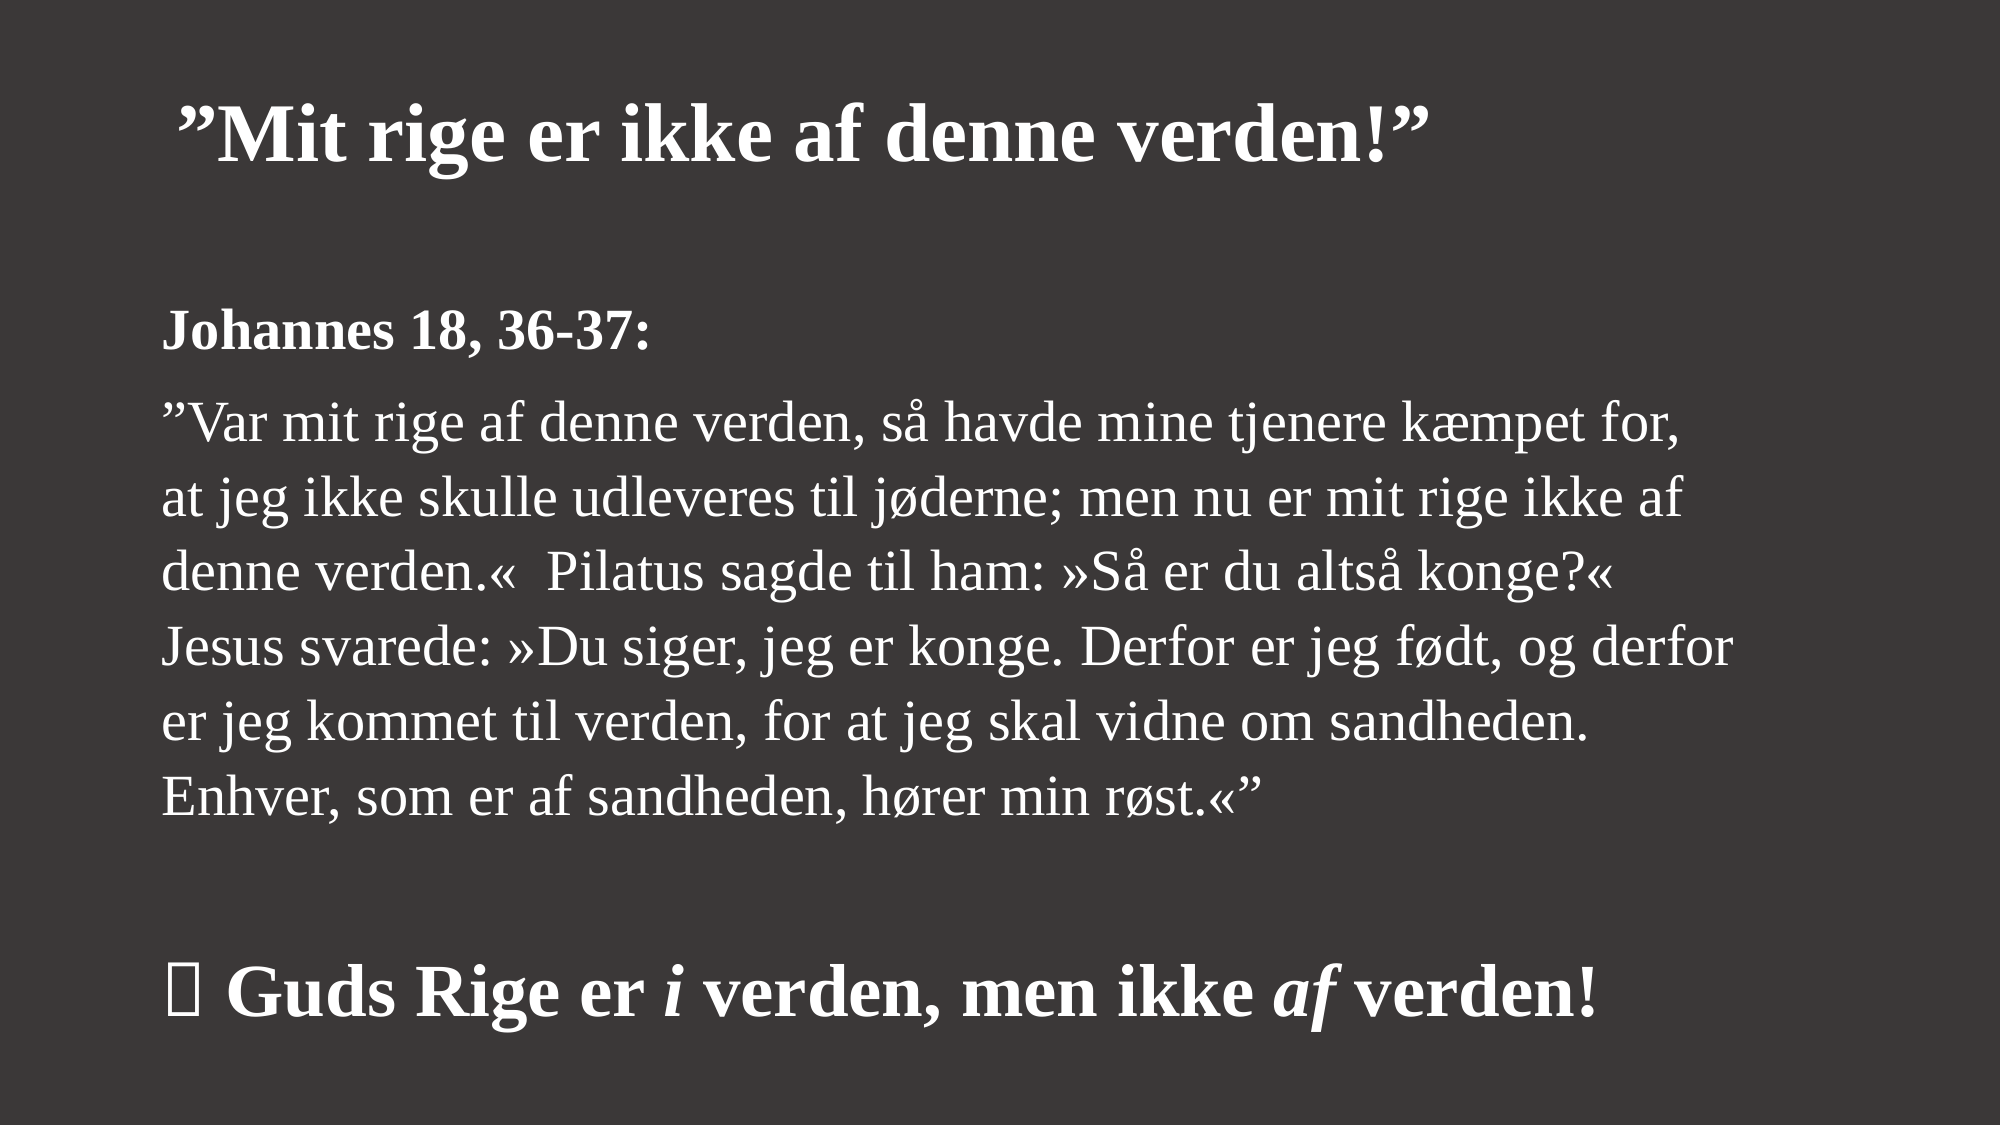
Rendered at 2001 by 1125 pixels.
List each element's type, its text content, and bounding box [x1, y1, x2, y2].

text_box ”Mit rige er ikke af denne verden!” Johannes 18, 36-37: ”Var mit rige af denne verden, så havde mine tjenere kæmpet for, at jeg ikke skulle udleveres til jøderne; men nu er mit rige ikke af denne verden.« Pilatus sagde til ham: »Så er du altså konge?« Jesus svarede: »Du siger, jeg er konge. Derfor er jeg født, og derfor er jeg kommet til verden, for at jeg skal vidne om sandheden. Enhver, som er af sandheden, hører min røst.«”  Guds Rige er i verden, men ikke af verden! [146, 64, 1750, 1039]
